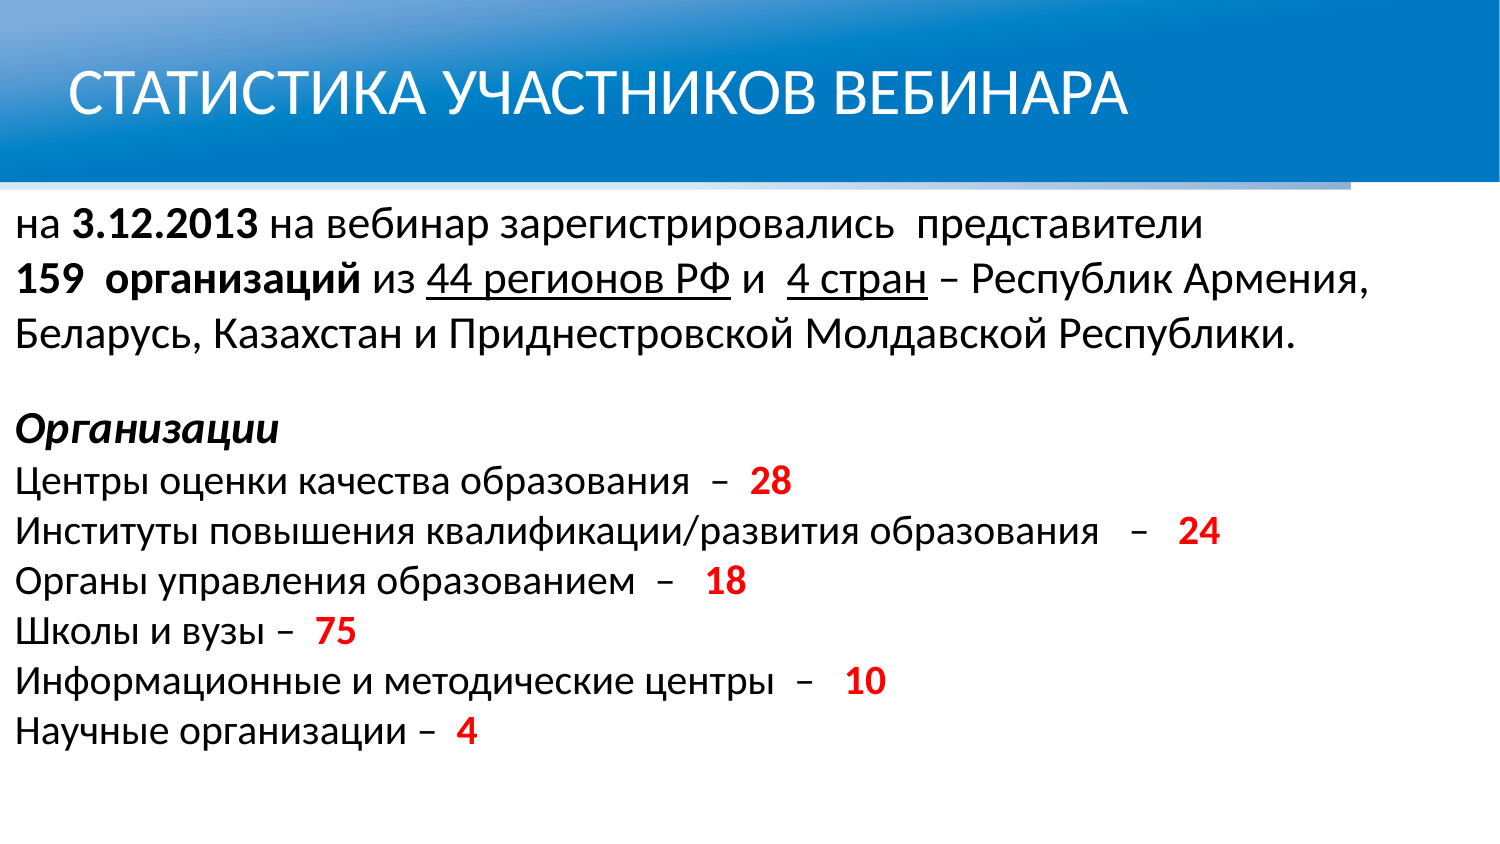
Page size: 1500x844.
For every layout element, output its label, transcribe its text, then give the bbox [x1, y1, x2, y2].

text_box на 3.12.2013 на вебинар зарегистрировались представители 159 организаций из 44 регионов РФ и 4 стран – Республик Армения, Беларусь, Казахстан и Приднестровской Молдавской Республики. Организации Центры оценки качества образования – 28 Институты повышения квалификации/развития образования – 24 Органы управления образованием – 18 Школы и вузы – 75 Информационные и методические центры – 10 Научные организации – 4 [0, 197, 1500, 844]
picture [0, 0, 1500, 191]
